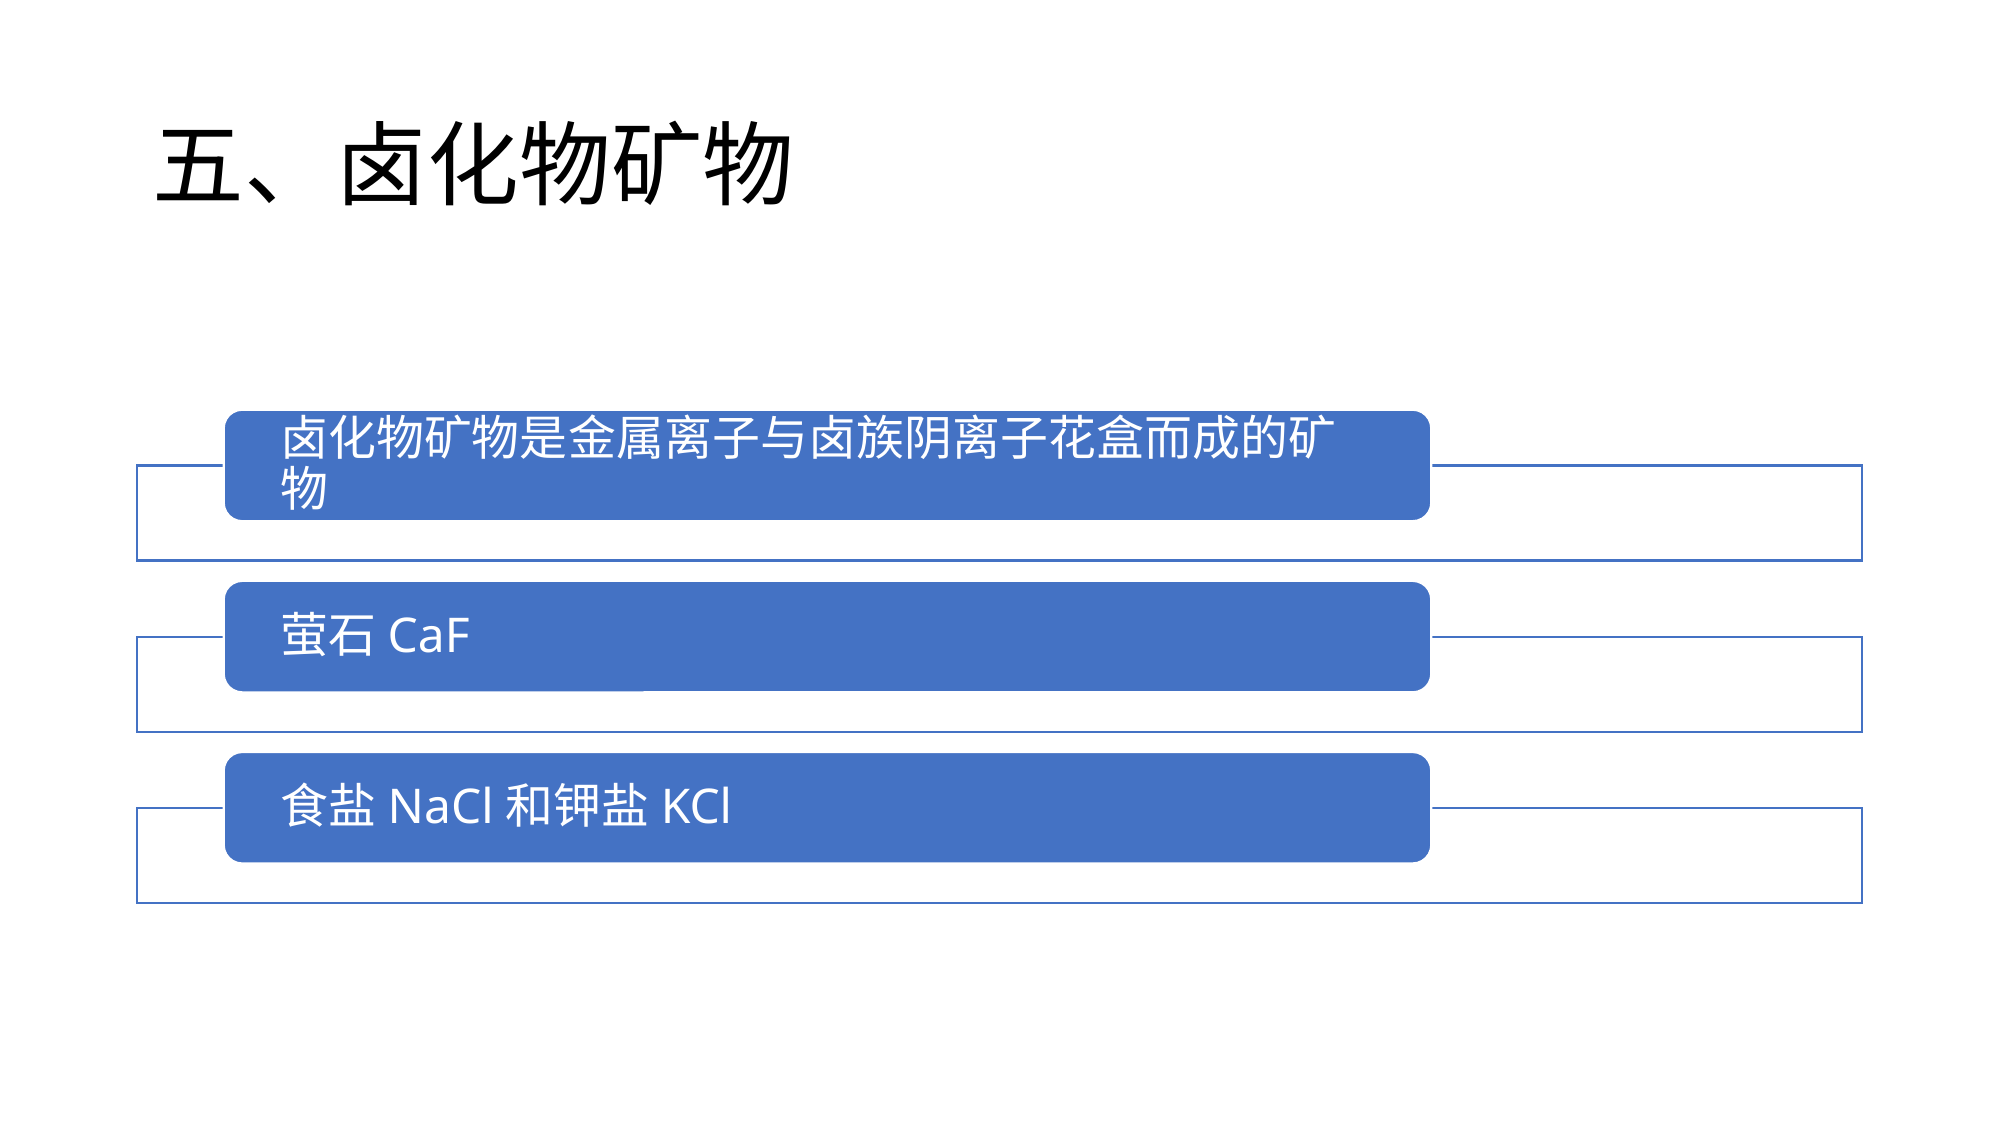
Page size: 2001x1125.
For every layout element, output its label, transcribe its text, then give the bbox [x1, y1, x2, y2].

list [137, 299, 1863, 1014]
title 五、卤化物矿物 [137, 59, 1863, 278]
